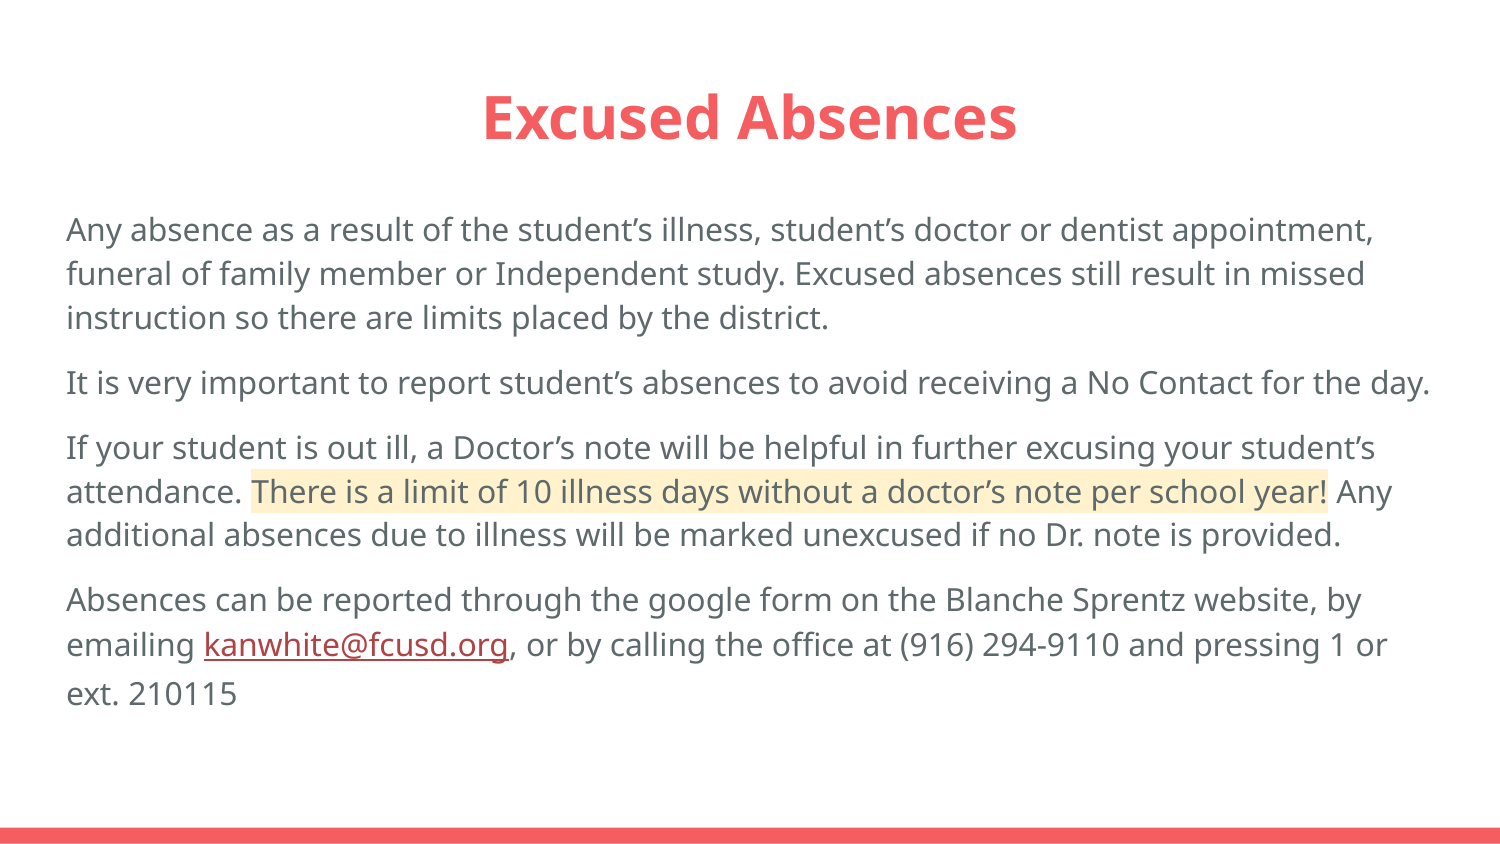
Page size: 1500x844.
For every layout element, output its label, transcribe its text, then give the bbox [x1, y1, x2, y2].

list Any absence as a result of the student’s illness, student’s doctor or dentist appointment, funeral of family member or Independent study. Excused absences still result in missed instruction so there are limits placed by the district. It is very important to report student’s absences to avoid receiving a No Contact for the day. If your student is out ill, a Doctor’s note will be helpful in further excusing your student’s attendance. There is a limit of 10 illness days without a doctor’s note per school year! Any additional absences due to illness will be marked unexcused if no Dr. note is provided. Absences can be reported through the google form on the Blanche Sprentz website, by emailing kanwhite@fcusd.org, or by calling the office at (916) 294-9110 and pressing 1 or ext. 210115 [51, 189, 1449, 750]
title Excused Absences [51, 64, 1449, 167]
